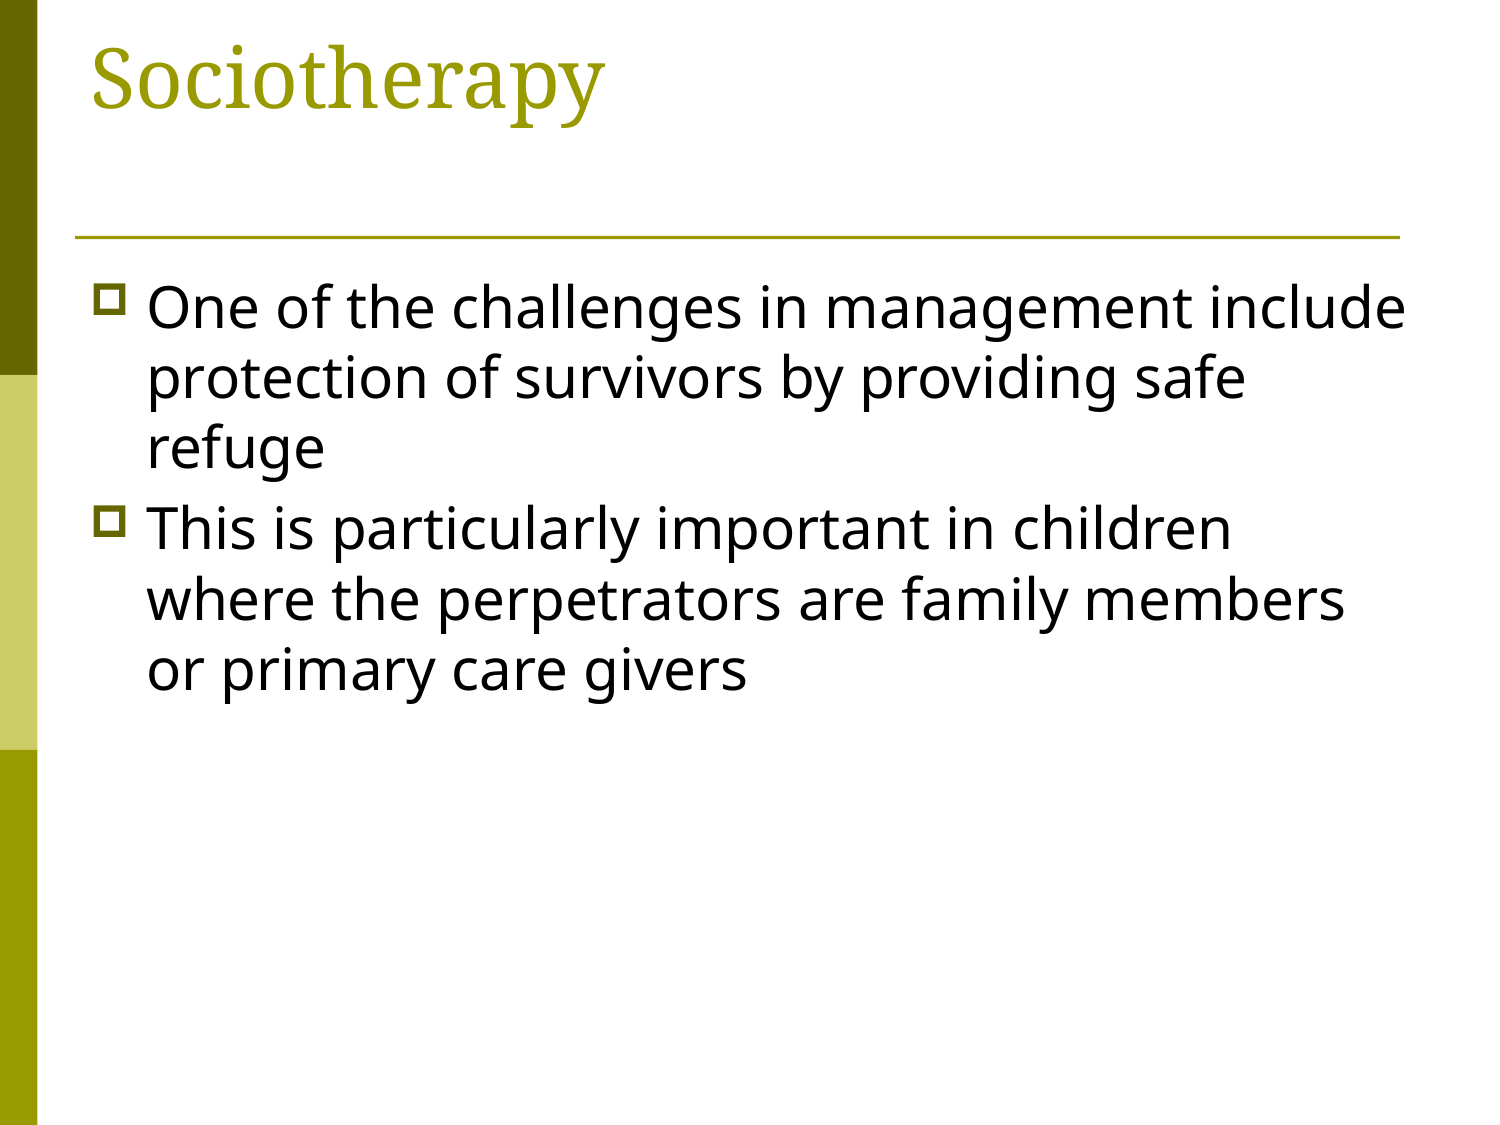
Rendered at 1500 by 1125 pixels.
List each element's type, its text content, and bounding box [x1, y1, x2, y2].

title Sociotherapy [74, 45, 1426, 233]
list One of the challenges in management include protection of survivors by providing safe refuge This is particularly important in children where the perpetrators are family members or primary care givers [74, 262, 1426, 1006]
